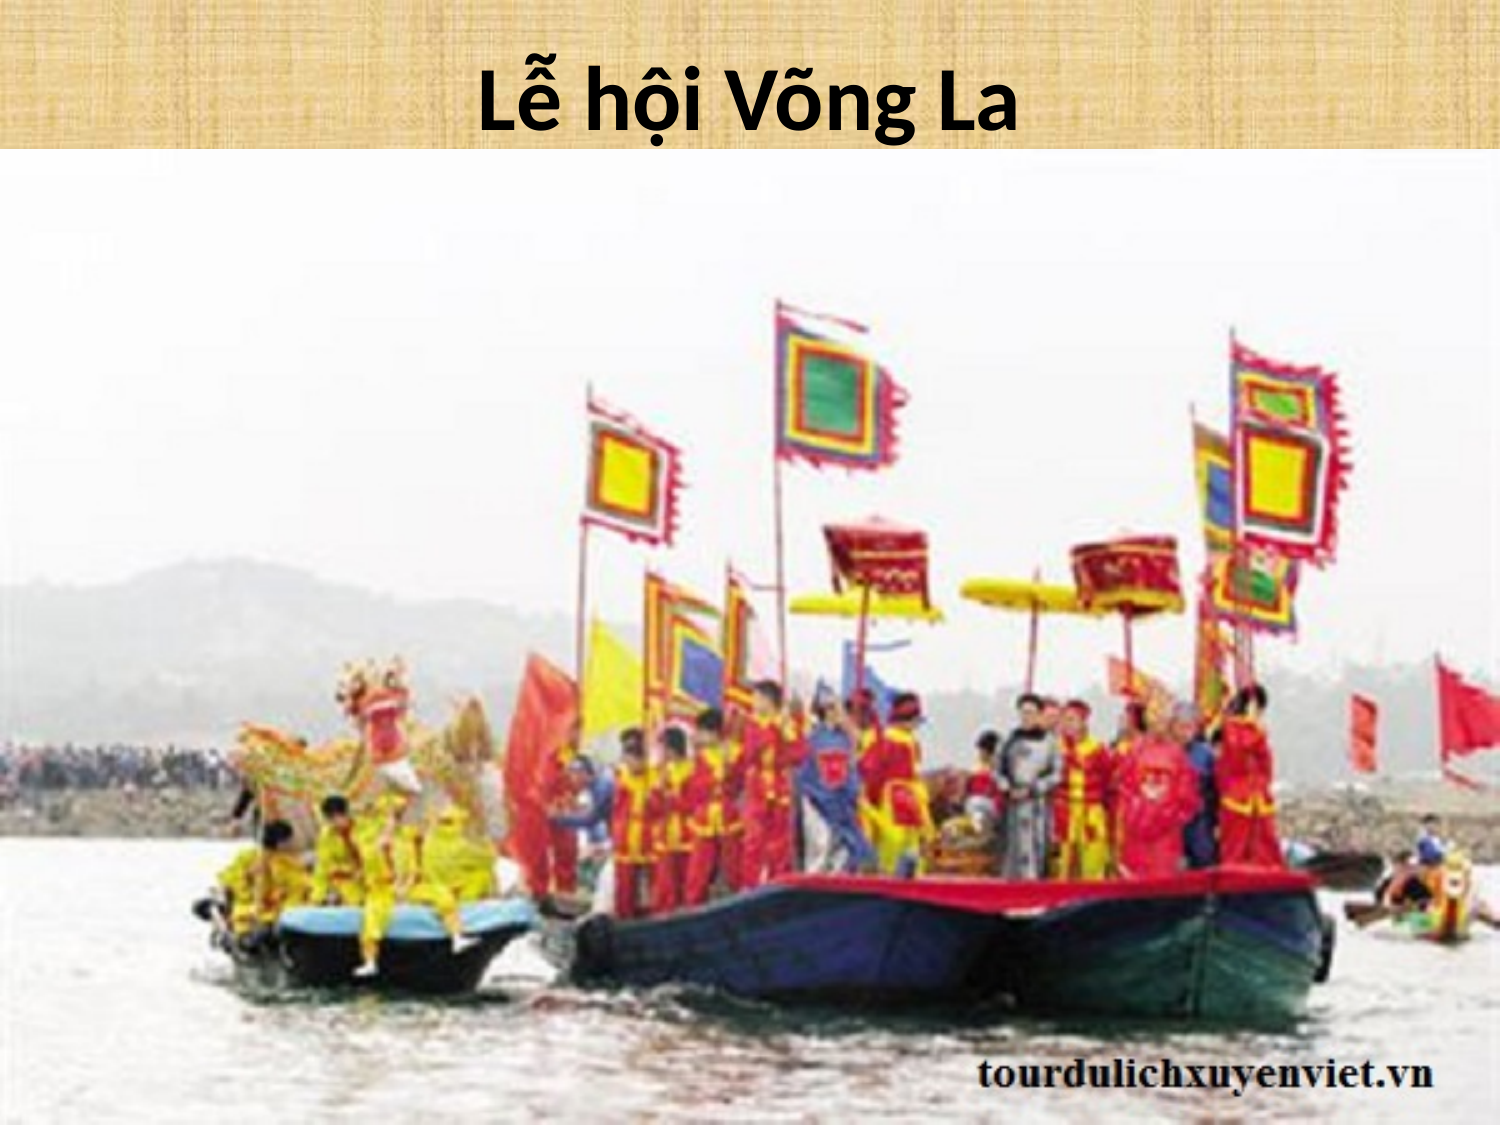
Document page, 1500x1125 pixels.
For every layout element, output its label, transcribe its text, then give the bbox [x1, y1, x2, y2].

title Lễ hội Võng La [0, 0, 1500, 149]
picture [0, 149, 1500, 1125]
